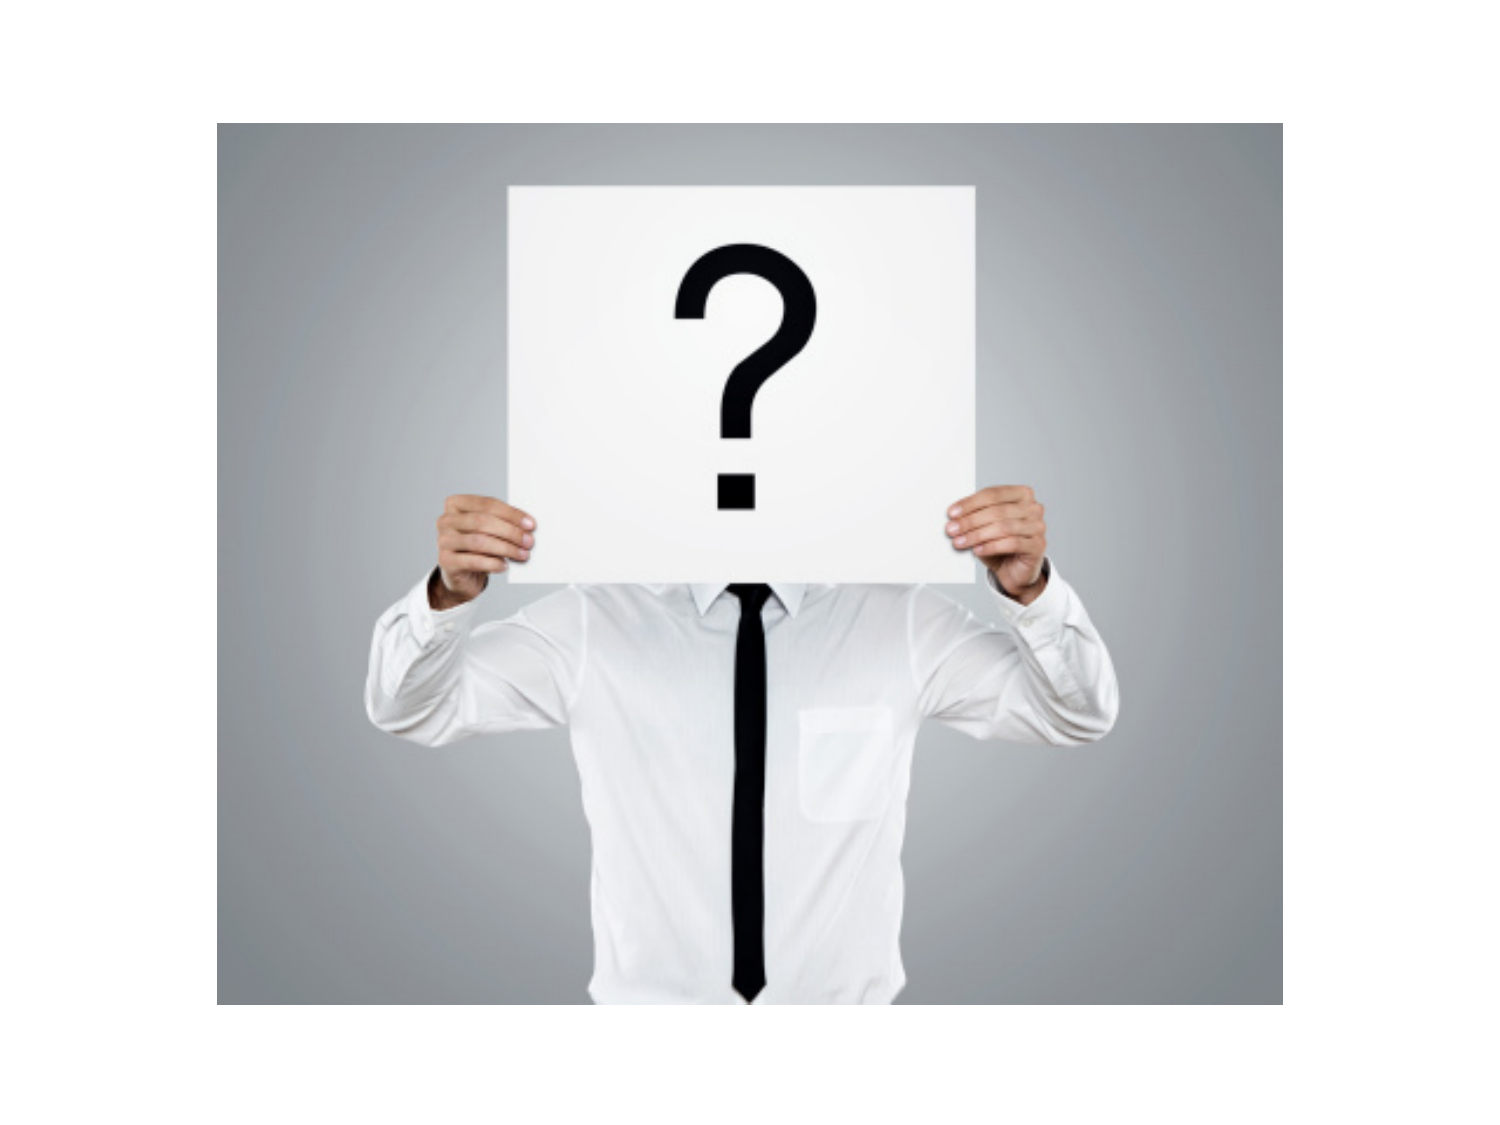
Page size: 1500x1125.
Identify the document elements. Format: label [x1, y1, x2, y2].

list [74, 122, 1426, 1006]
